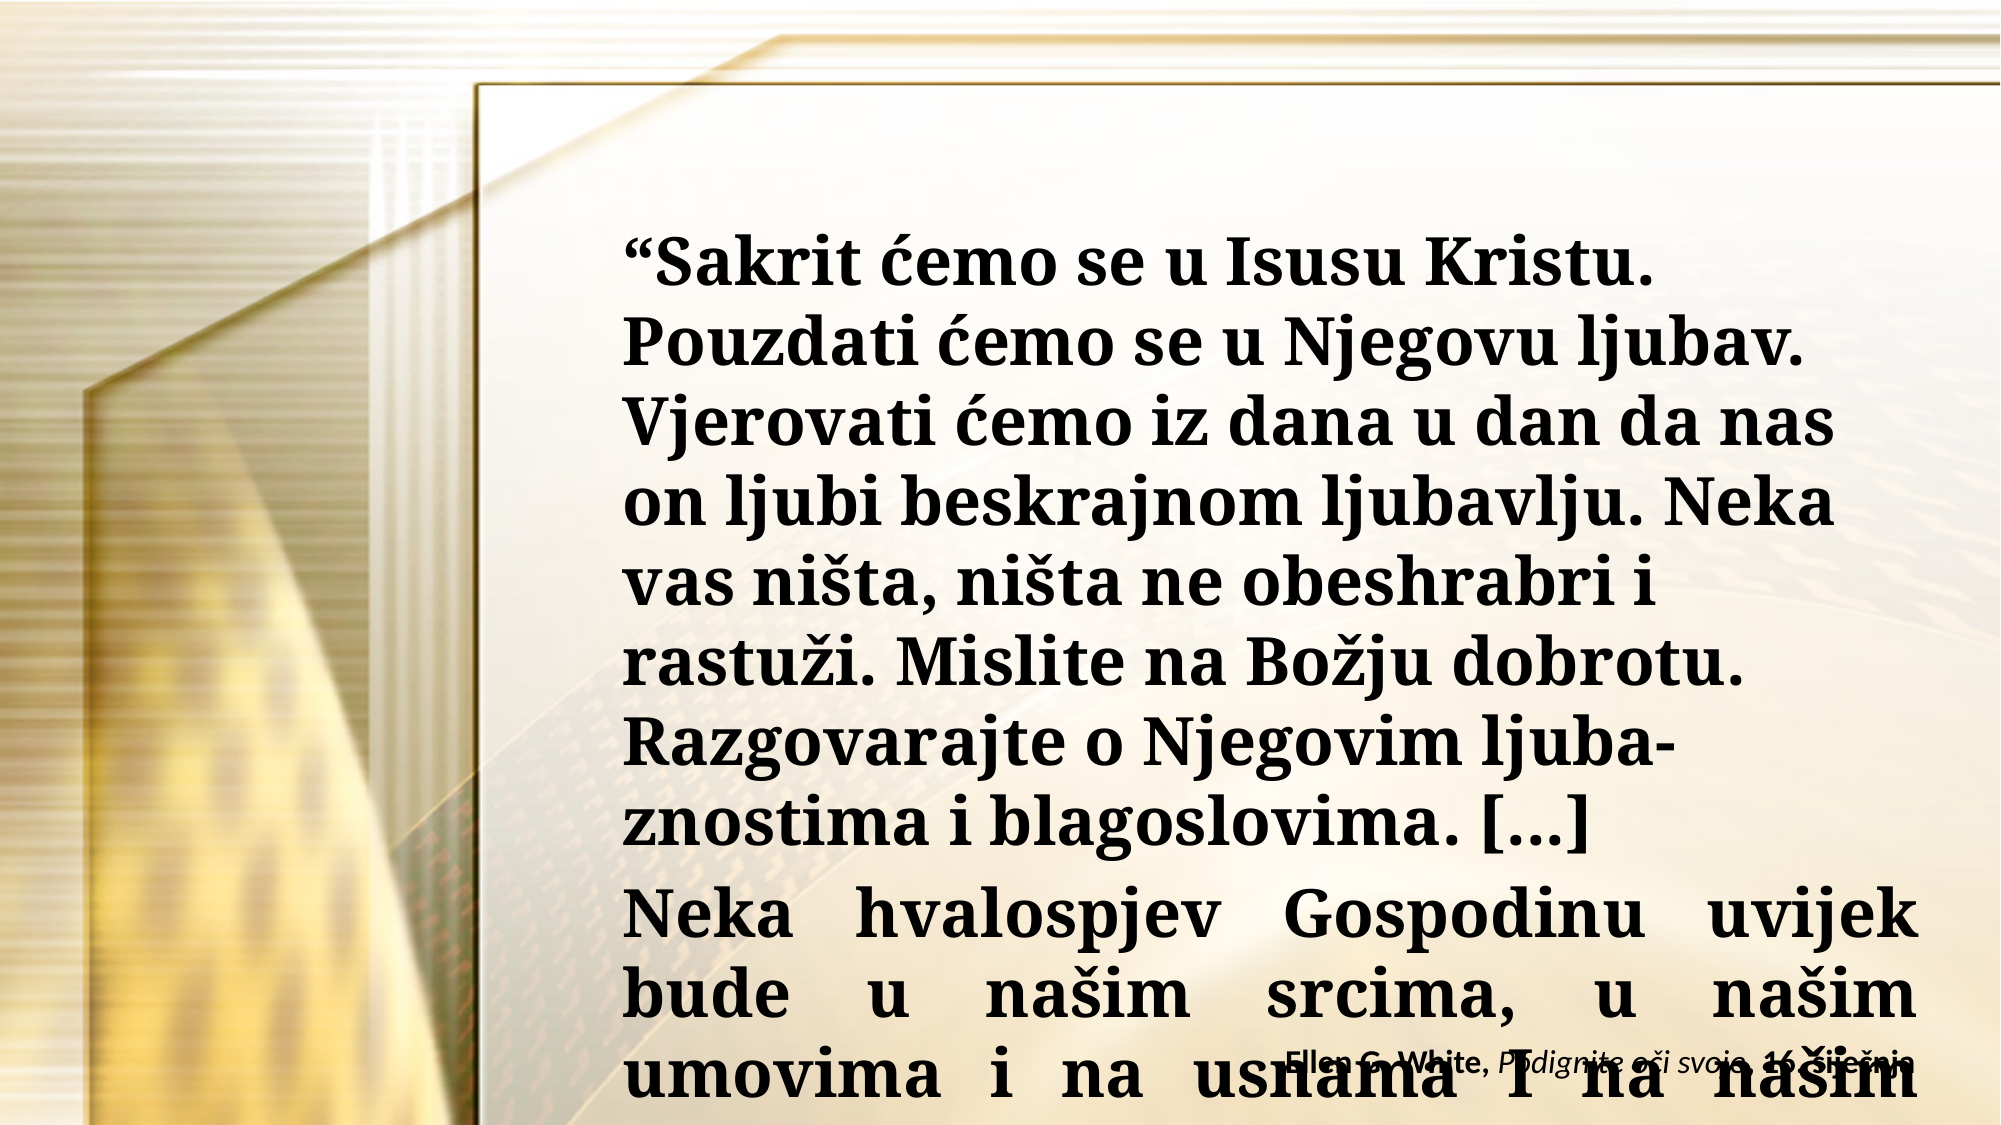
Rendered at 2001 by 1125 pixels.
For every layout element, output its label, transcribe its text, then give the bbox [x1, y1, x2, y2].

text_box Ellen G. White, Podignite oči svoje, 16. siječnja [1270, 1033, 1931, 1088]
picture [0, 0, 2001, 1125]
text_box “Sakrit ćemo se u Isusu Kristu. Pouzdati ćemo se u Njegovu ljubav. Vjerovati ćemo iz dana u dan da nas on ljubi beskrajnom ljubavlju. Neka vas ništa, ništa ne obeshrabri i rastuži. Mislite na Božju dobrotu. Razgovarajte o Njegovim ljuba- znostima i blagoslovima. [...] Neka hvalospjev Gospodinu uvijek bude u našim srcima, u našim umovima i na usnama I na našim usnama.” [607, 211, 1935, 1125]
